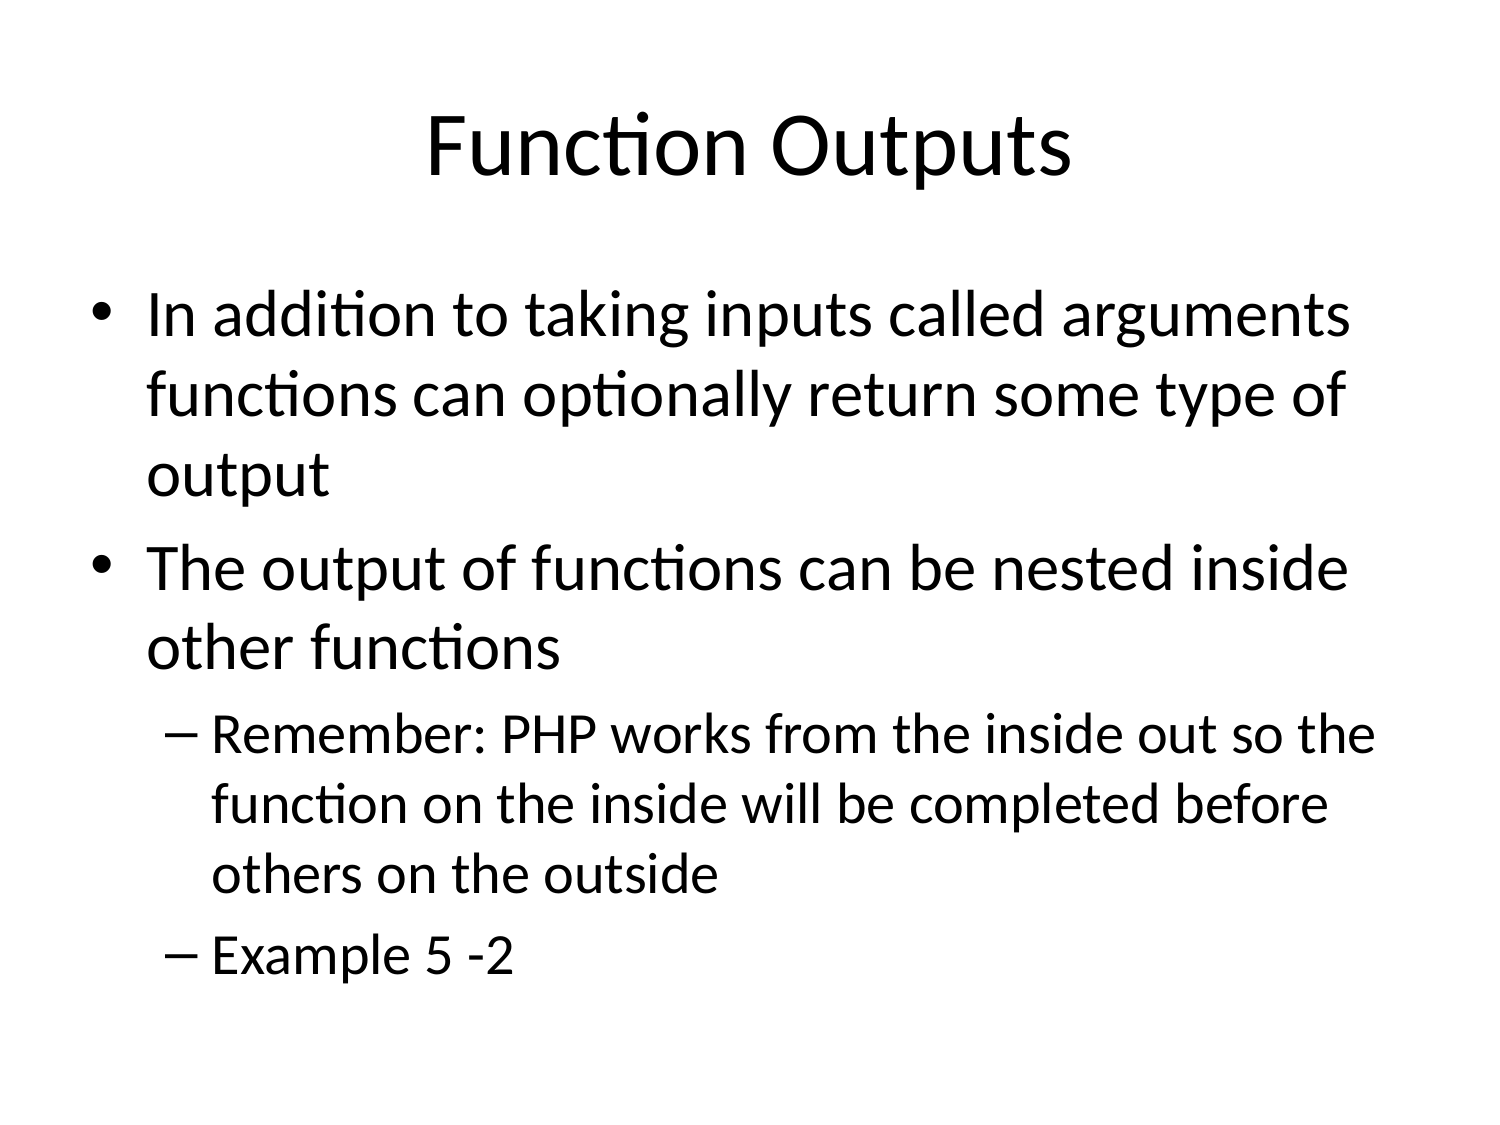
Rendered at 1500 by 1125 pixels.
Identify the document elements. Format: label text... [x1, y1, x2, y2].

title Function Outputs [75, 45, 1425, 233]
list In addition to taking inputs called arguments functions can optionally return some type of output The output of functions can be nested inside other functions Remember: PHP works from the inside out so the function on the inside will be completed before others on the outside Example 5 -2 [75, 262, 1425, 1005]
